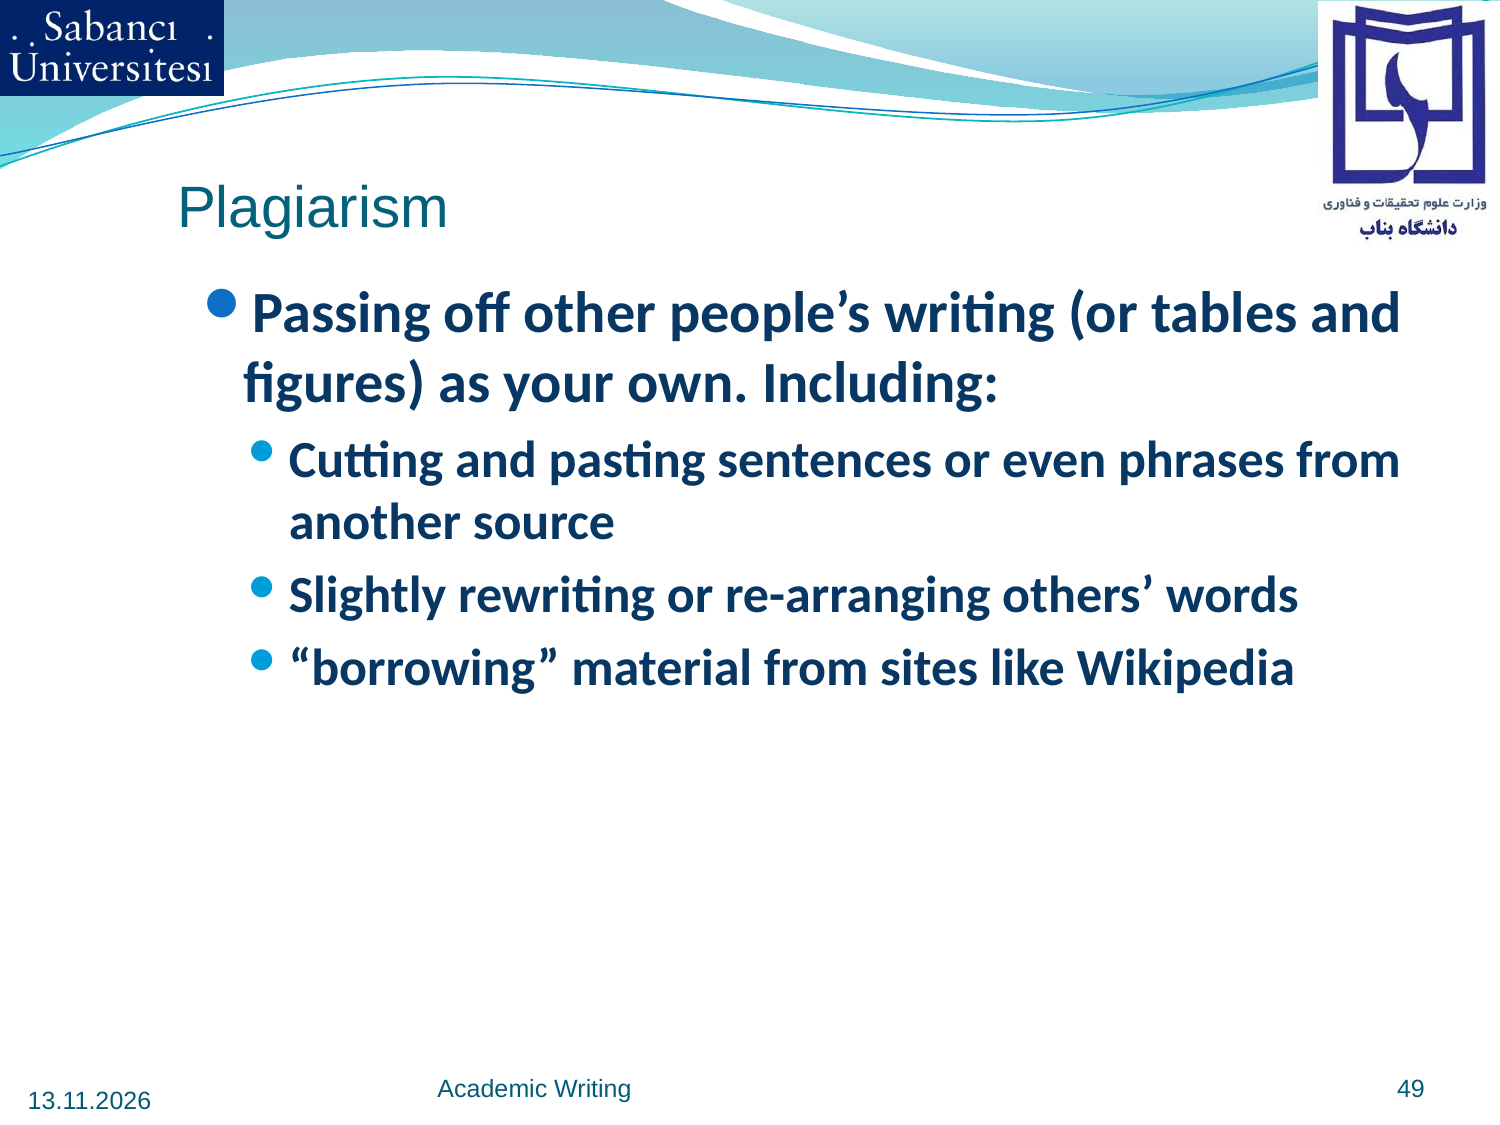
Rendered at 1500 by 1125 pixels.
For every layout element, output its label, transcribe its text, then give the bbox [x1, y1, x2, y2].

list Passing off other people’s writing (or tables and figures) as your own. Including: Cutting and pasting sentences or even phrases from another source Slightly rewriting or re-arranging others’ words “borrowing” material from sites like Wikipedia [123, 267, 1425, 1087]
footer Academic Writing [437, 1042, 691, 1103]
title Plagiarism [117, 139, 1063, 240]
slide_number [27, 1070, 207, 1115]
slide_number 49 [1299, 1042, 1425, 1103]
picture [1318, 1, 1500, 255]
picture [0, 0, 225, 96]
